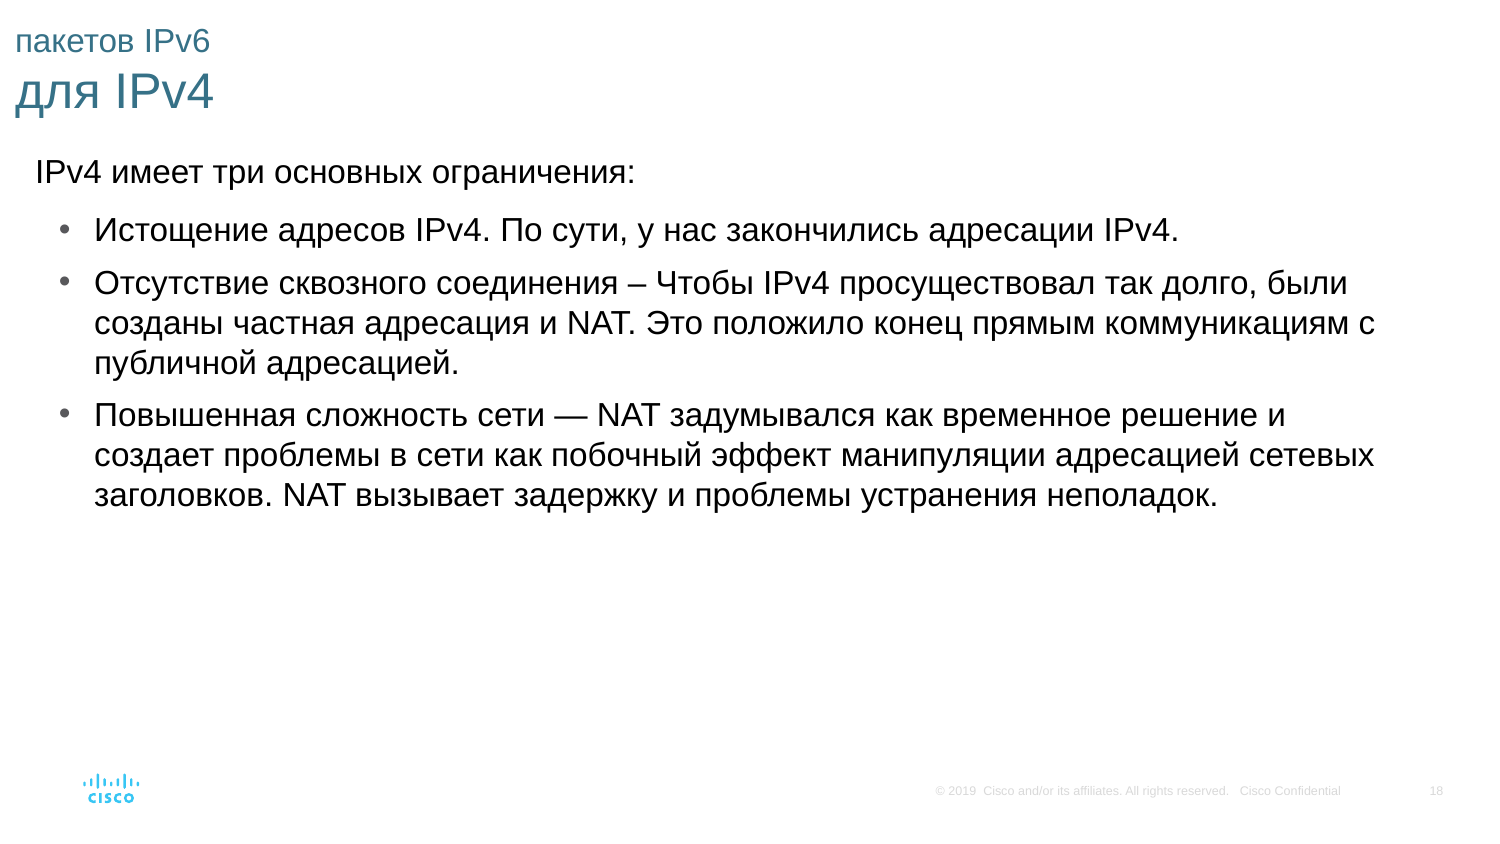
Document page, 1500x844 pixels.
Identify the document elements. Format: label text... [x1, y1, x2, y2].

title пакетов IPv6 для IPv4 [0, 6, 1500, 131]
list IPv4 имеет три основных ограничения: Истощение адресов IPv4. По сути, у нас закончились адресации IPv4. Отсутствие сквозного соединения – Чтобы IPv4 просуществовал так долго, были созданы частная адресация и NAT. Это положило конец прямым коммуникациям с публичной адресацией. Повышенная сложность сети — NAT задумывался как временное решение и создает проблемы в сети как побочный эффект манипуляции адресацией сетевых заголовков. NAT вызывает задержку и проблемы устранения неполадок. [20, 142, 1443, 729]
